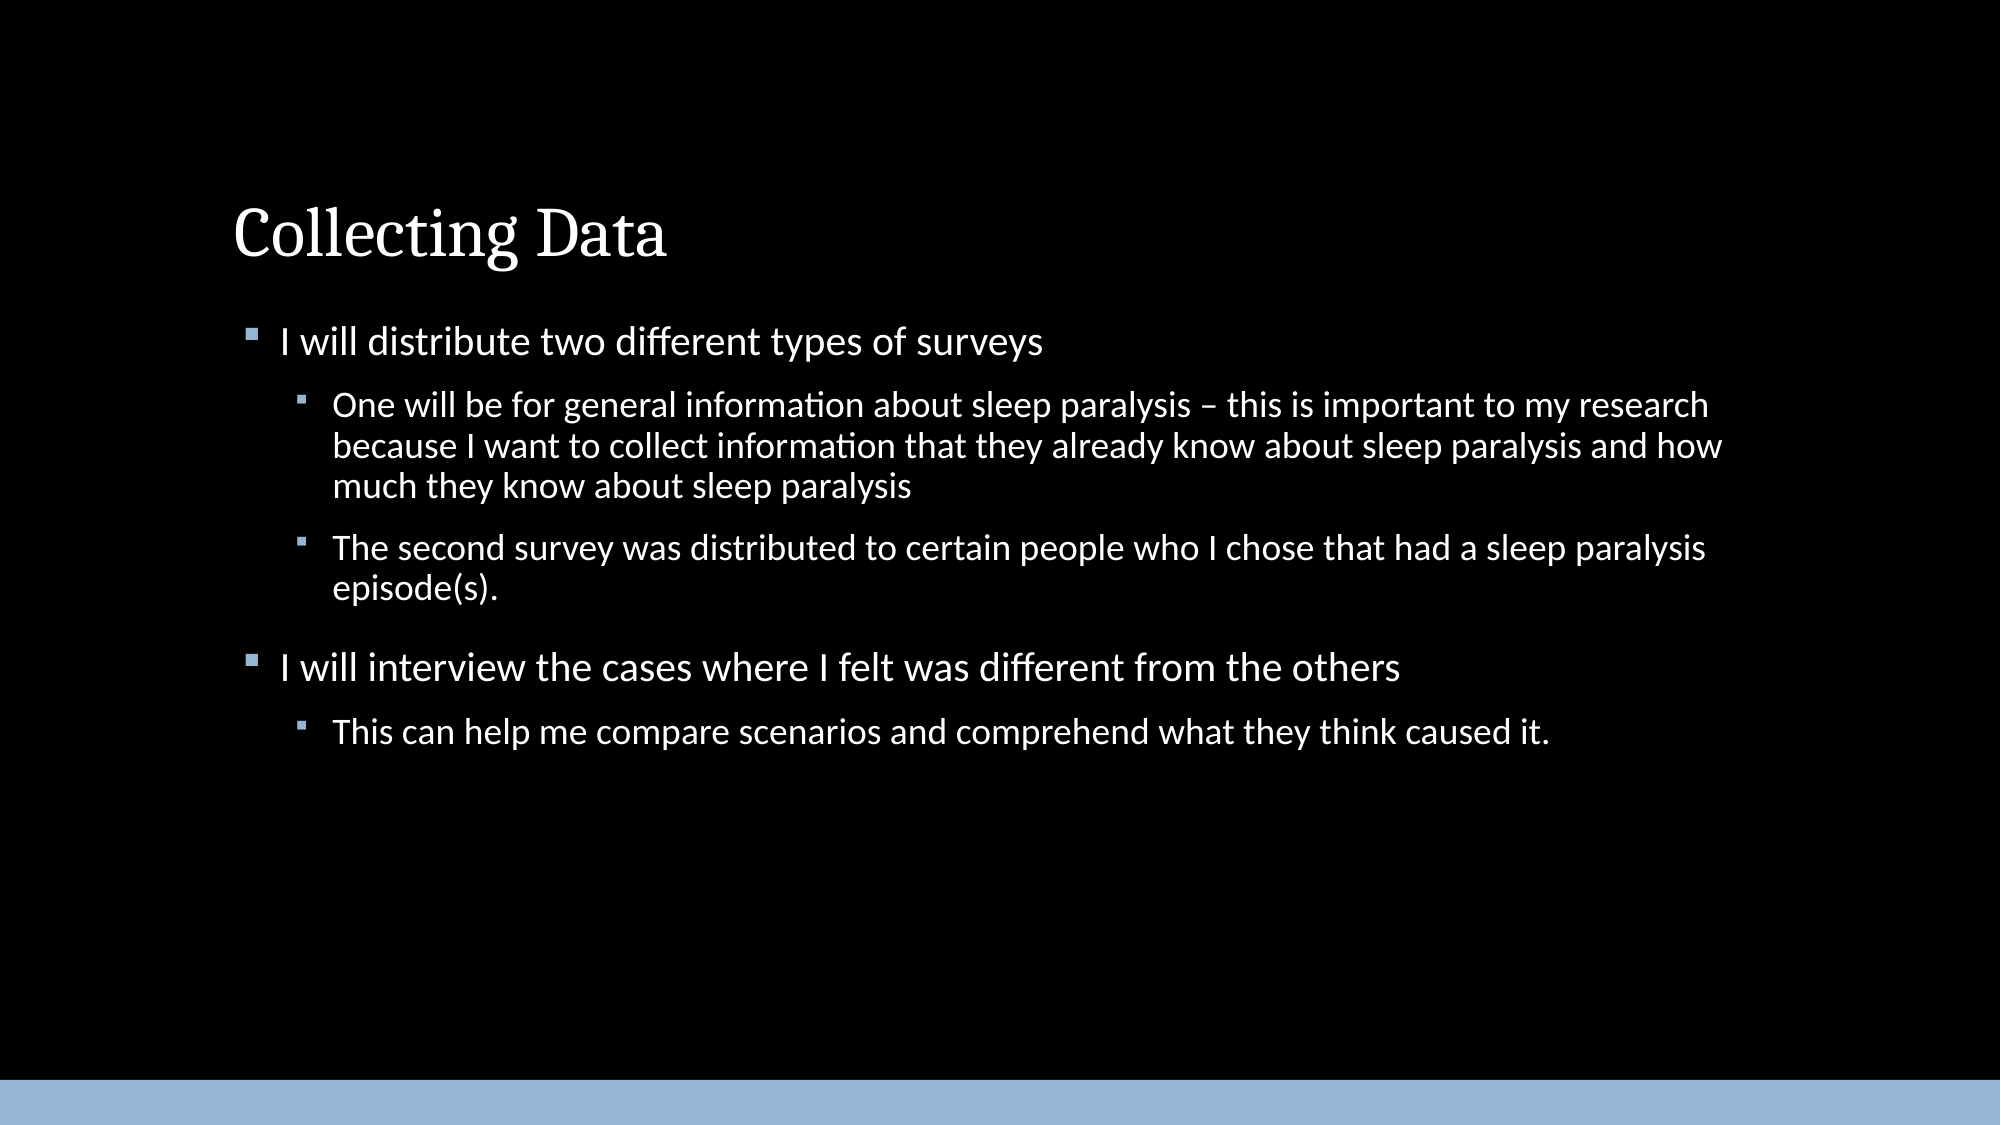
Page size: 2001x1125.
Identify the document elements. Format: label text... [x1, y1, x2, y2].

list I will distribute two different types of surveys One will be for general information about sleep paralysis – this is important to my research because I want to collect information that they already know about sleep paralysis and how much they know about sleep paralysis The second survey was distributed to certain people who I chose that had a sleep paralysis episode(s). I will interview the cases where I felt was different from the others This can help me compare scenarios and comprehend what they think caused it. [219, 311, 1780, 990]
title Collecting Data [219, 76, 1780, 279]
